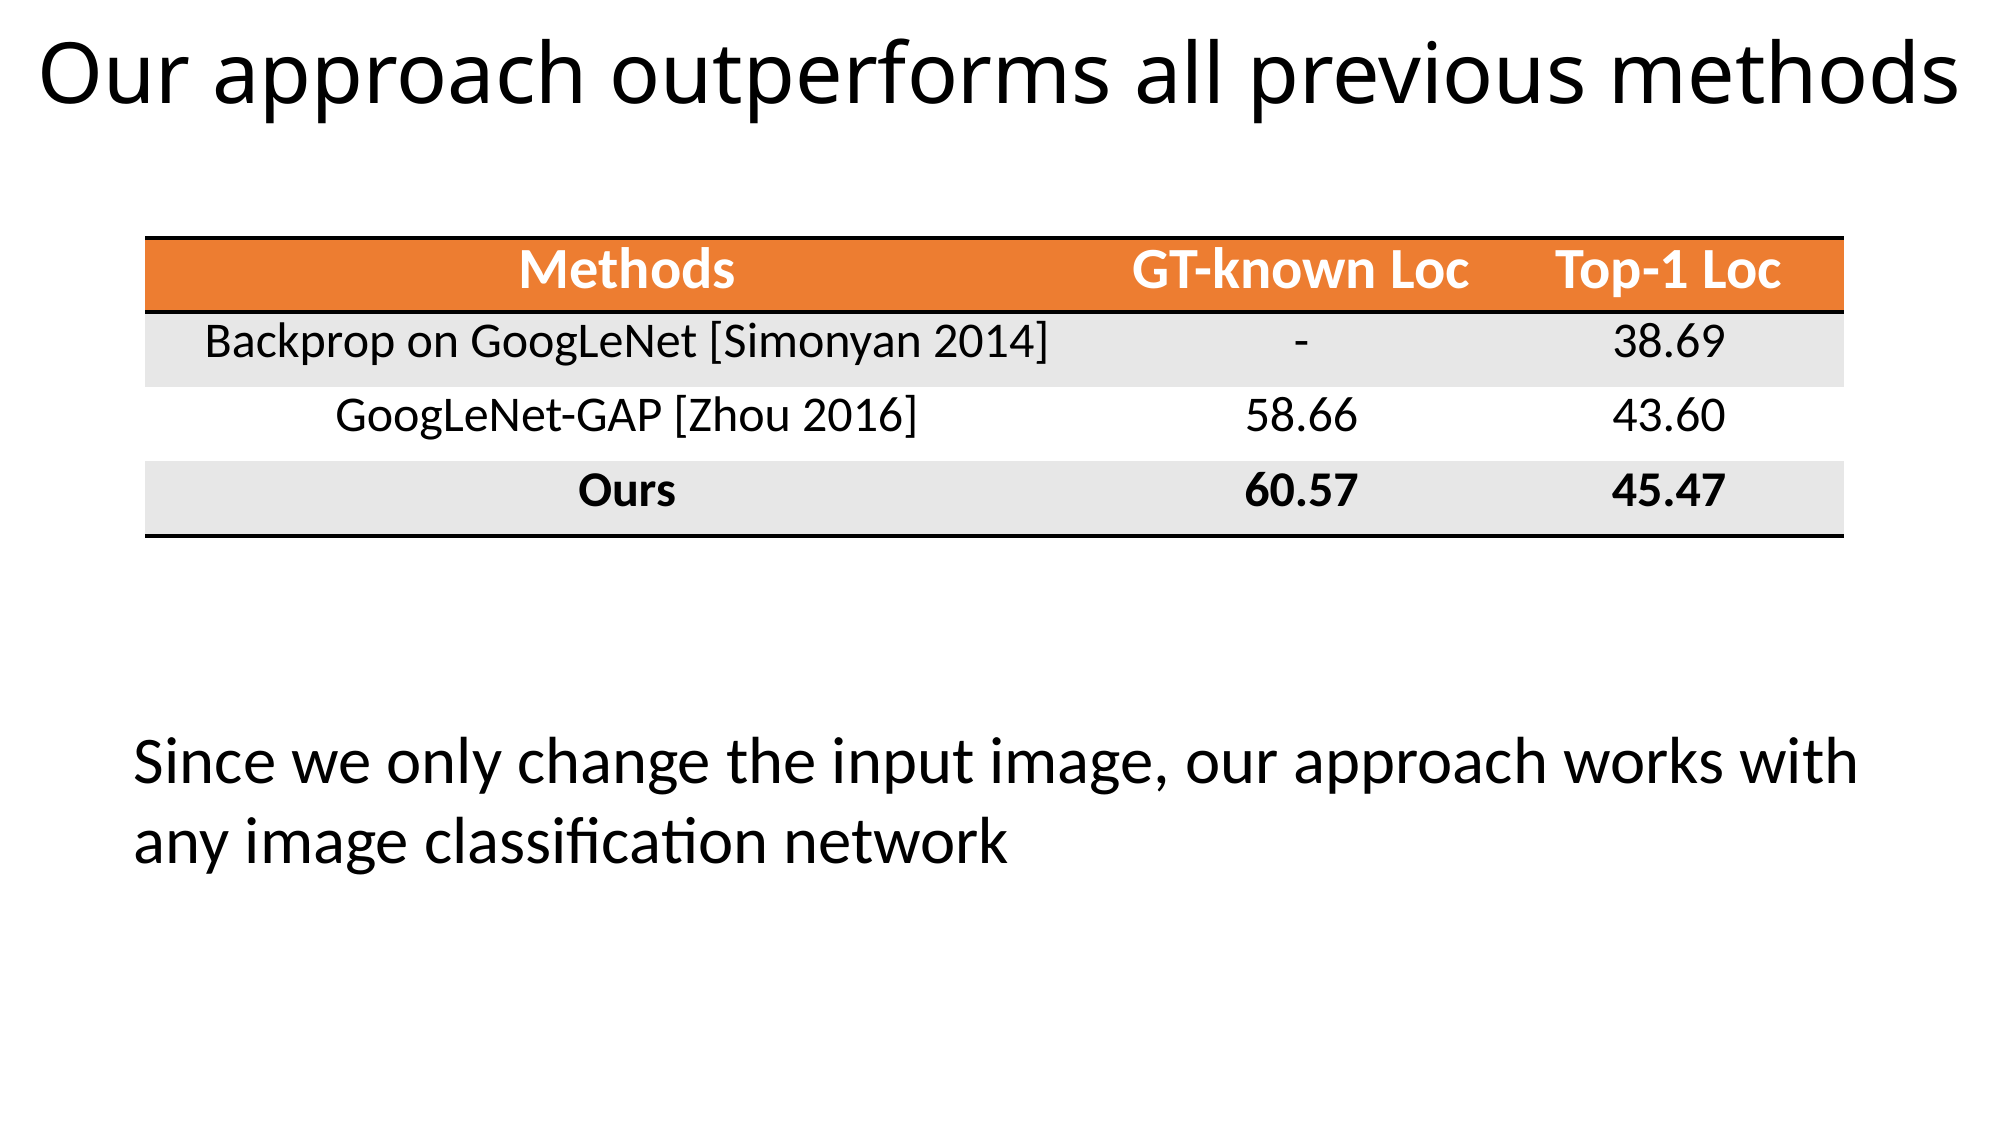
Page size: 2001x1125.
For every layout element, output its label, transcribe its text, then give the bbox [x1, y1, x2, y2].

table_cell 43.60 [1494, 387, 1844, 461]
table_cell - [1109, 314, 1494, 387]
table_cell GoogLeNet-GAP [Zhou 2016] [145, 387, 1109, 461]
text_box Since we only change the input image, our approach works with any image classification network [119, 709, 1888, 884]
table_cell 38.69 [1494, 314, 1844, 387]
table_header Methods [145, 240, 1109, 310]
table_cell 60.57 [1109, 461, 1494, 534]
table_cell Ours [145, 461, 1109, 534]
table_cell Backprop on GoogLeNet [Simonyan 2014] [145, 314, 1109, 387]
table_header Top-1 Loc [1494, 240, 1844, 310]
table_cell 45.47 [1494, 461, 1844, 534]
table_header GT-known Loc [1109, 240, 1494, 310]
table_cell 58.66 [1109, 387, 1494, 461]
text_box Our approach outperforms all previous methods [0, 1, 2000, 145]
